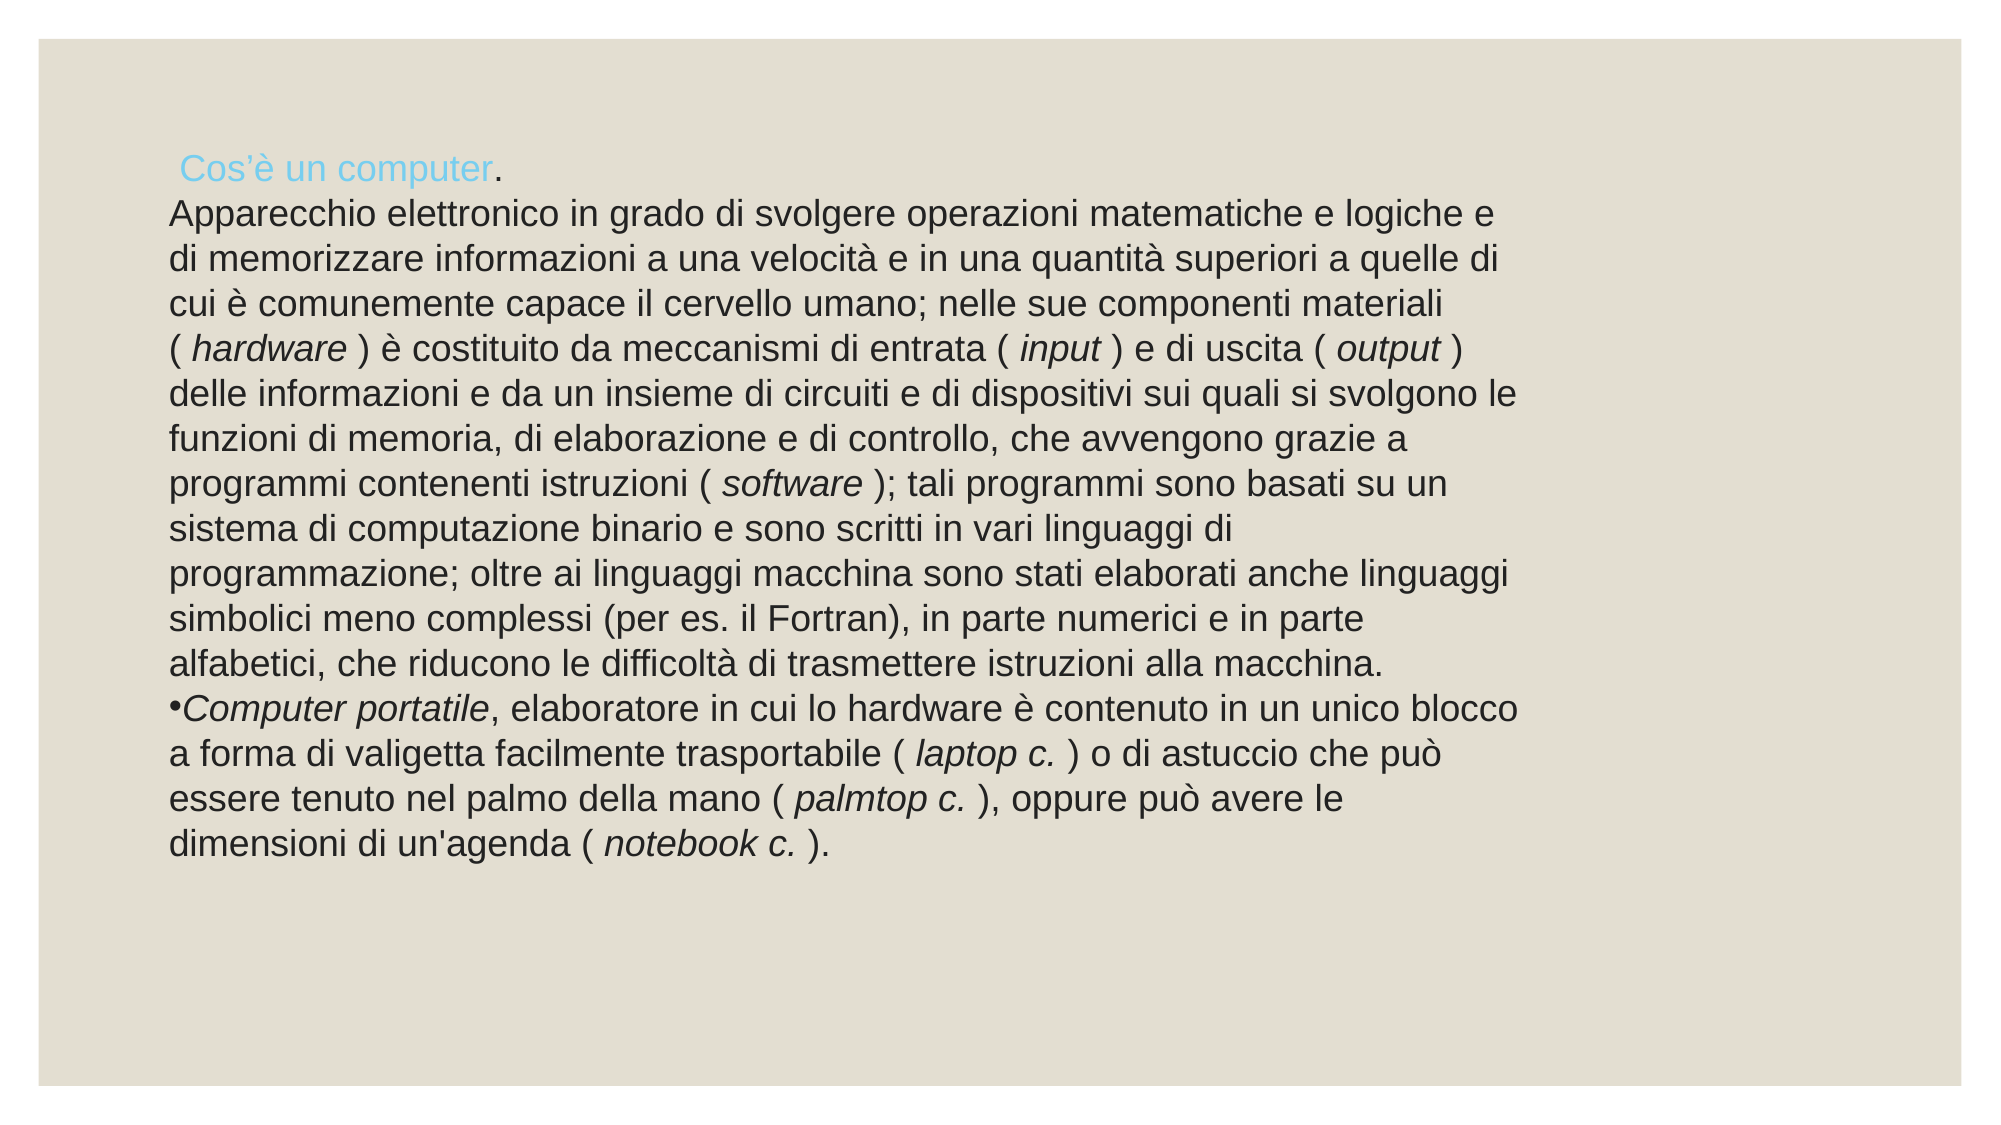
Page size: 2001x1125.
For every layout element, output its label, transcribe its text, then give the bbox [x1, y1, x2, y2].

text_box Cos’è un computer. Apparecchio elettronico in grado di svolgere operazioni matematiche e logiche e di memorizzare informazioni a una velocità e in una quantità superiori a quelle di cui è comunemente capace il cervello umano; nelle sue componenti materiali ( hardware ) è costituito da meccanismi di entrata ( input ) e di uscita ( output ) delle informazioni e da un insieme di circuiti e di dispositivi sui quali si svolgono le funzioni di memoria, di elaborazione e di controllo, che avvengono grazie a programmi contenenti istruzioni ( software ); tali programmi sono basati su un sistema di computazione binario e sono scritti in vari linguaggi di programmazione; oltre ai linguaggi macchina sono stati elaborati anche linguaggi simbolici meno complessi (per es. il Fortran), in parte numerici e in parte alfabetici, che riducono le difficoltà di trasmettere istruzioni alla macchina. Computer portatile, elaboratore in cui lo hardware è contenuto in un unico blocco a forma di valigetta facilmente trasportabile ( laptop c. ) o di astuccio che può essere tenuto nel palmo della mano ( palmtop c. ), oppure può avere le dimensioni di un'agenda ( notebook c. ). [154, 136, 1540, 871]
